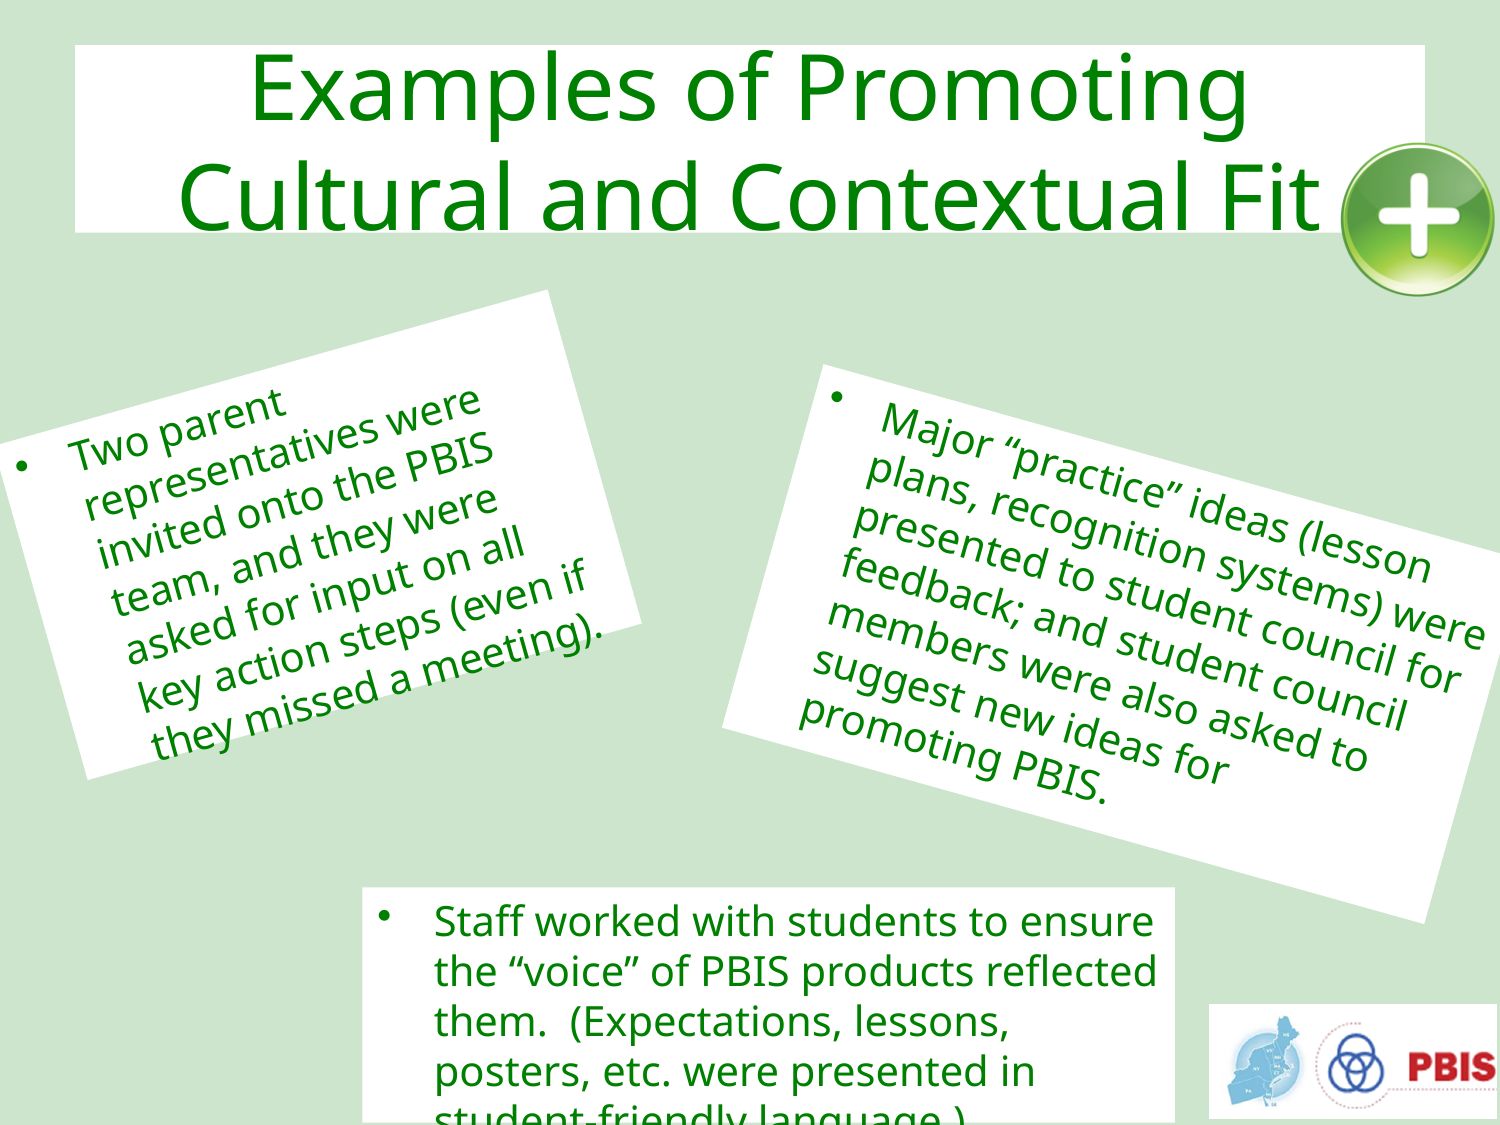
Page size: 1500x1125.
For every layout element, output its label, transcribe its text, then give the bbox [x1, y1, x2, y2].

text_box Major “practice” ideas (lesson plans, recognition systems) were presented to student council for feedback; and student council members were also asked to suggest new ideas for promoting PBIS. [721, 364, 1500, 925]
list Staff worked with students to ensure the “voice” of PBIS products reflected them. (Expectations, lessons, posters, etc. were presented in student-friendly language.) [362, 887, 1176, 1123]
title Examples of Promoting Cultural and Contextual Fit [74, 44, 1426, 233]
picture [1209, 1004, 1497, 1119]
picture [1337, 137, 1500, 301]
text_box Two parent representatives were invited onto the PBIS team, and they were asked for input on all key action steps (even if they missed a meeting). [0, 289, 642, 781]
